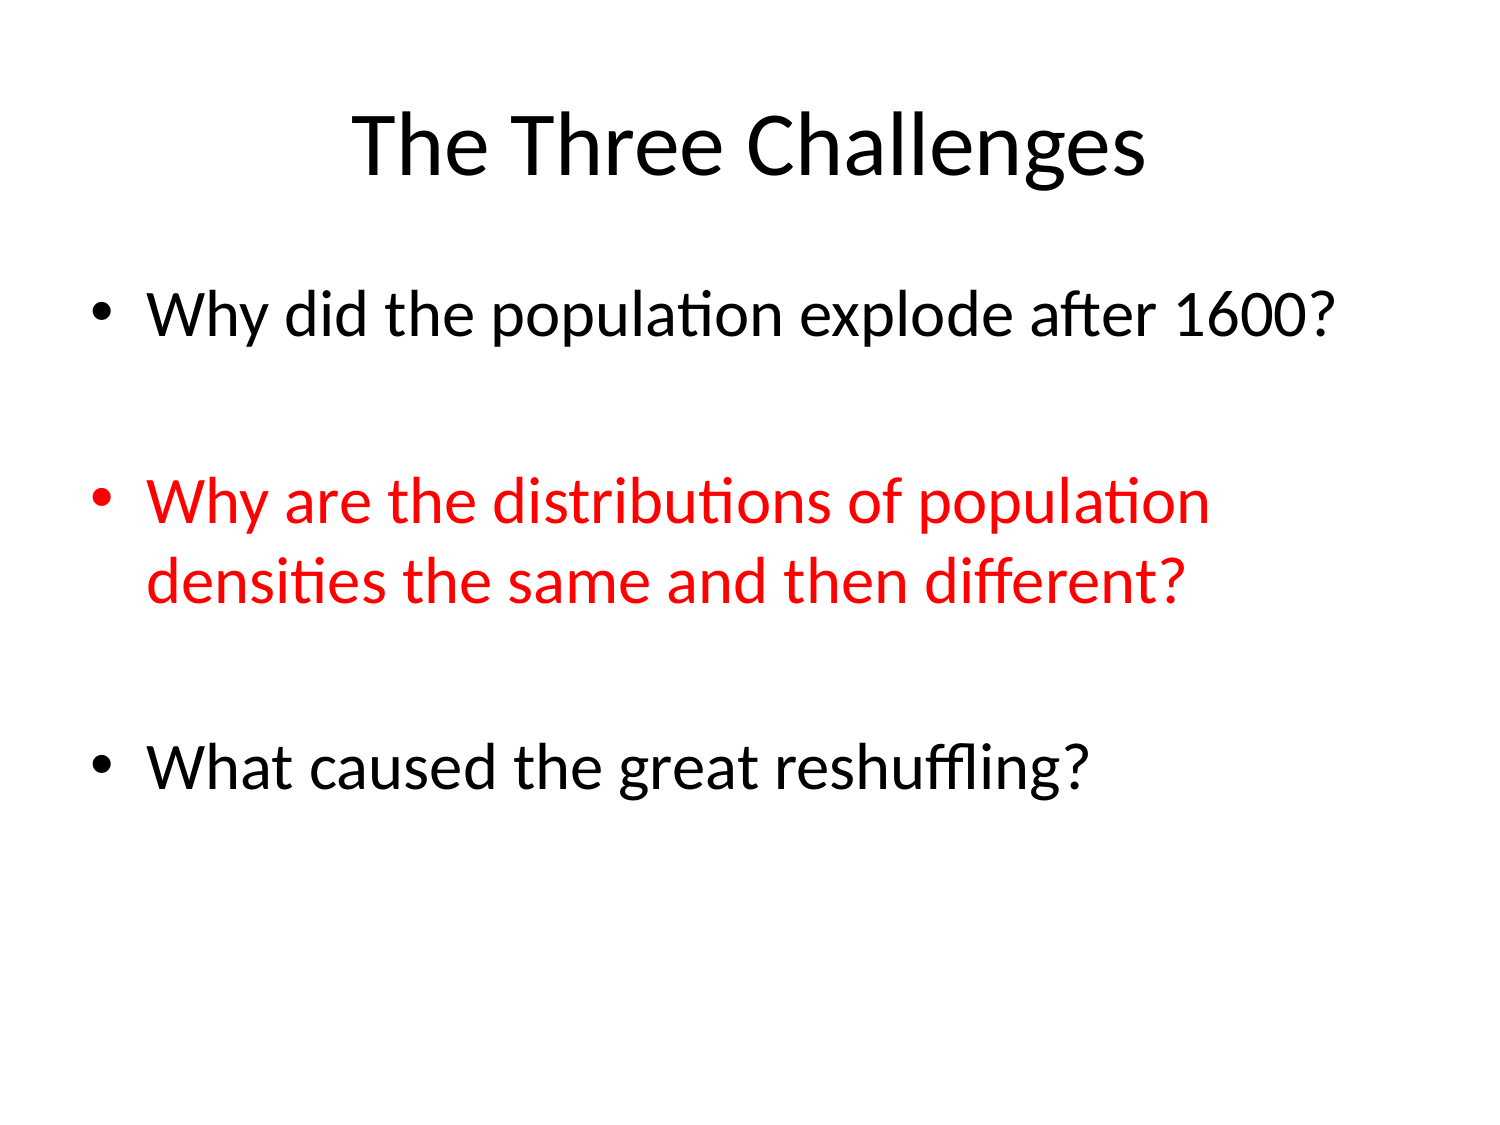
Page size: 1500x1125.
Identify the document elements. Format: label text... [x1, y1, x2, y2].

title The Three Challenges [75, 45, 1425, 233]
list Why did the population explode after 1600? Why are the distributions of population densities the same and then different? What caused the great reshuffling? [75, 262, 1425, 1005]
